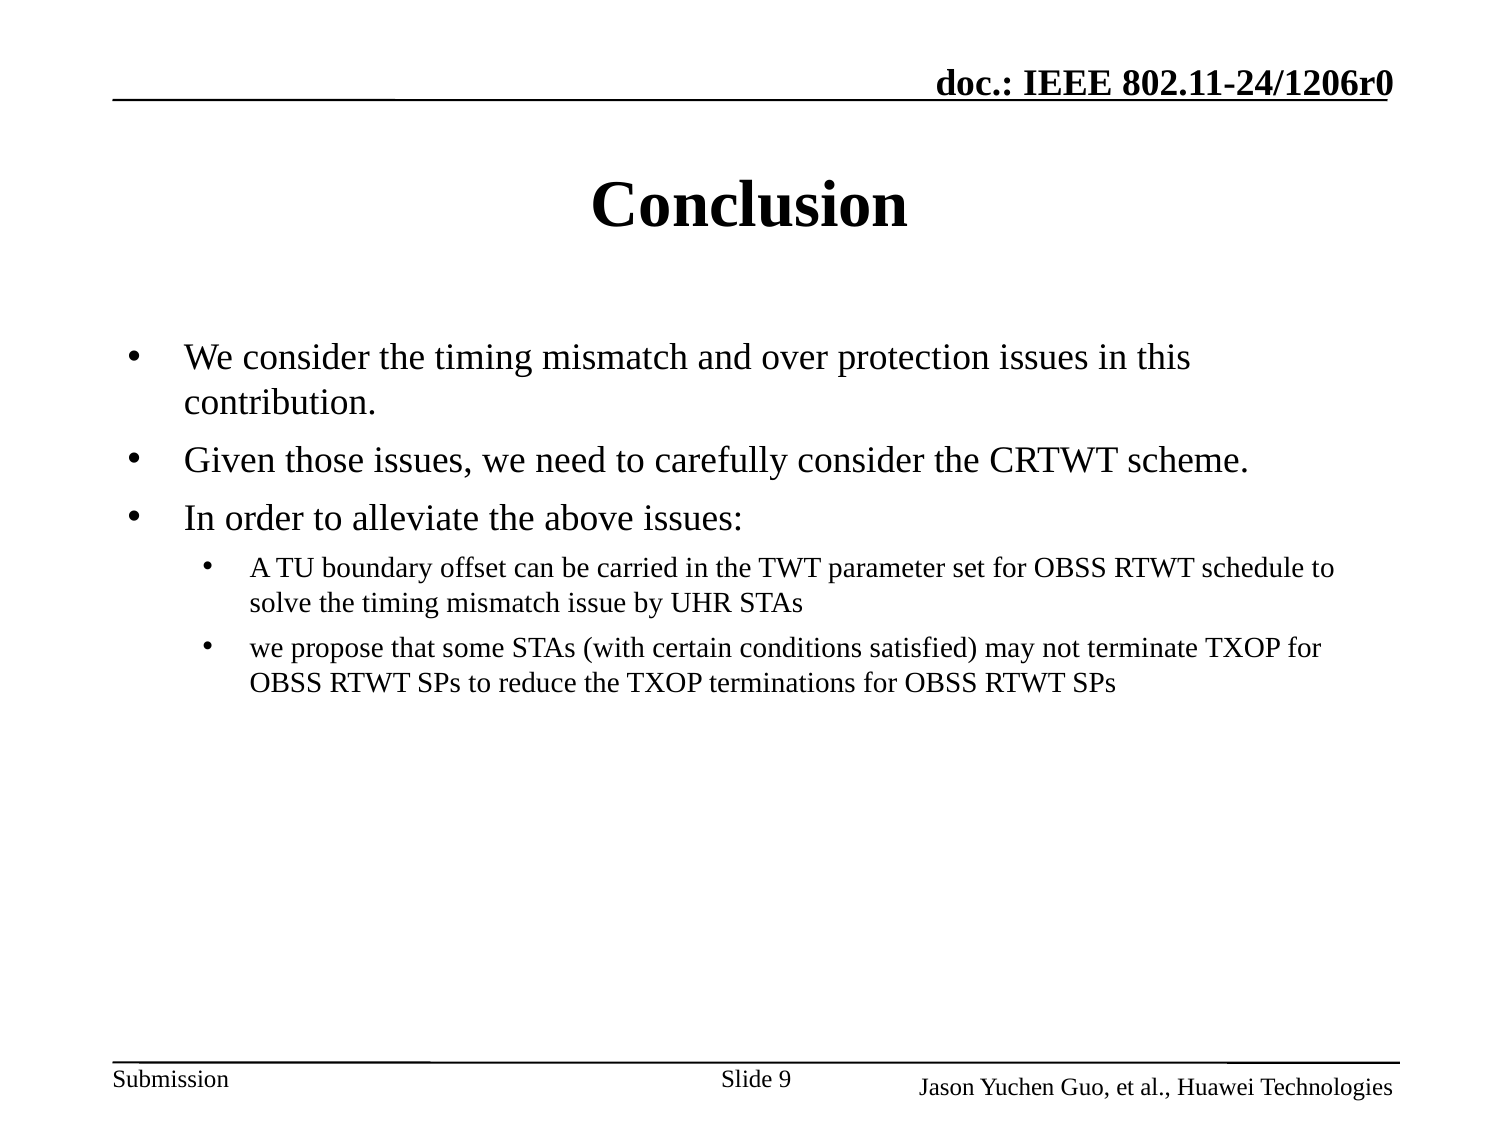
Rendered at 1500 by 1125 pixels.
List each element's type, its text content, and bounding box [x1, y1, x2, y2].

list We consider the timing mismatch and over protection issues in this contribution. Given those issues, we need to carefully consider the CRTWT scheme. In order to alleviate the above issues: A TU boundary offset can be carried in the TWT parameter set for OBSS RTWT schedule to solve the timing mismatch issue by UHR STAs we propose that some STAs (with certain conditions satisfied) may not terminate TXOP for OBSS RTWT SPs to reduce the TXOP terminations for OBSS RTWT SPs [112, 324, 1388, 1000]
title Conclusion [112, 112, 1388, 288]
slide_number Slide 9 [712, 1061, 800, 1123]
